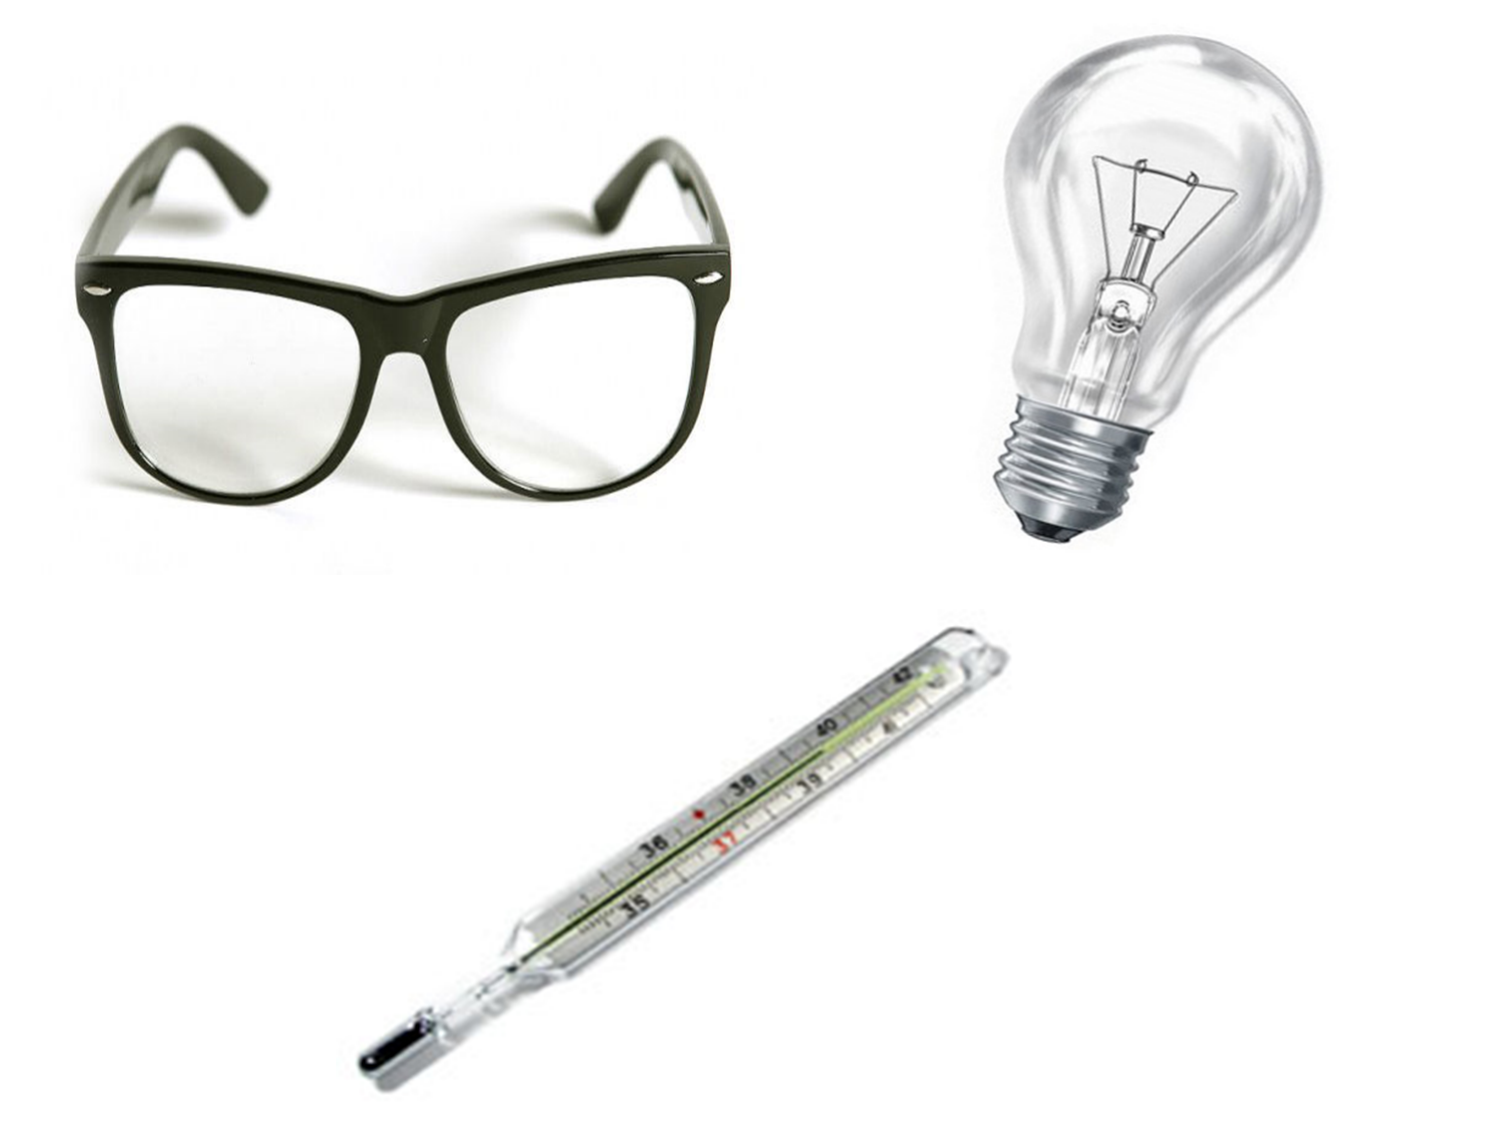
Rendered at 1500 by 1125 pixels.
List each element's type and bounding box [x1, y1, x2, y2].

picture [336, 609, 1023, 1107]
list [40, 54, 766, 575]
picture [768, 12, 1500, 568]
